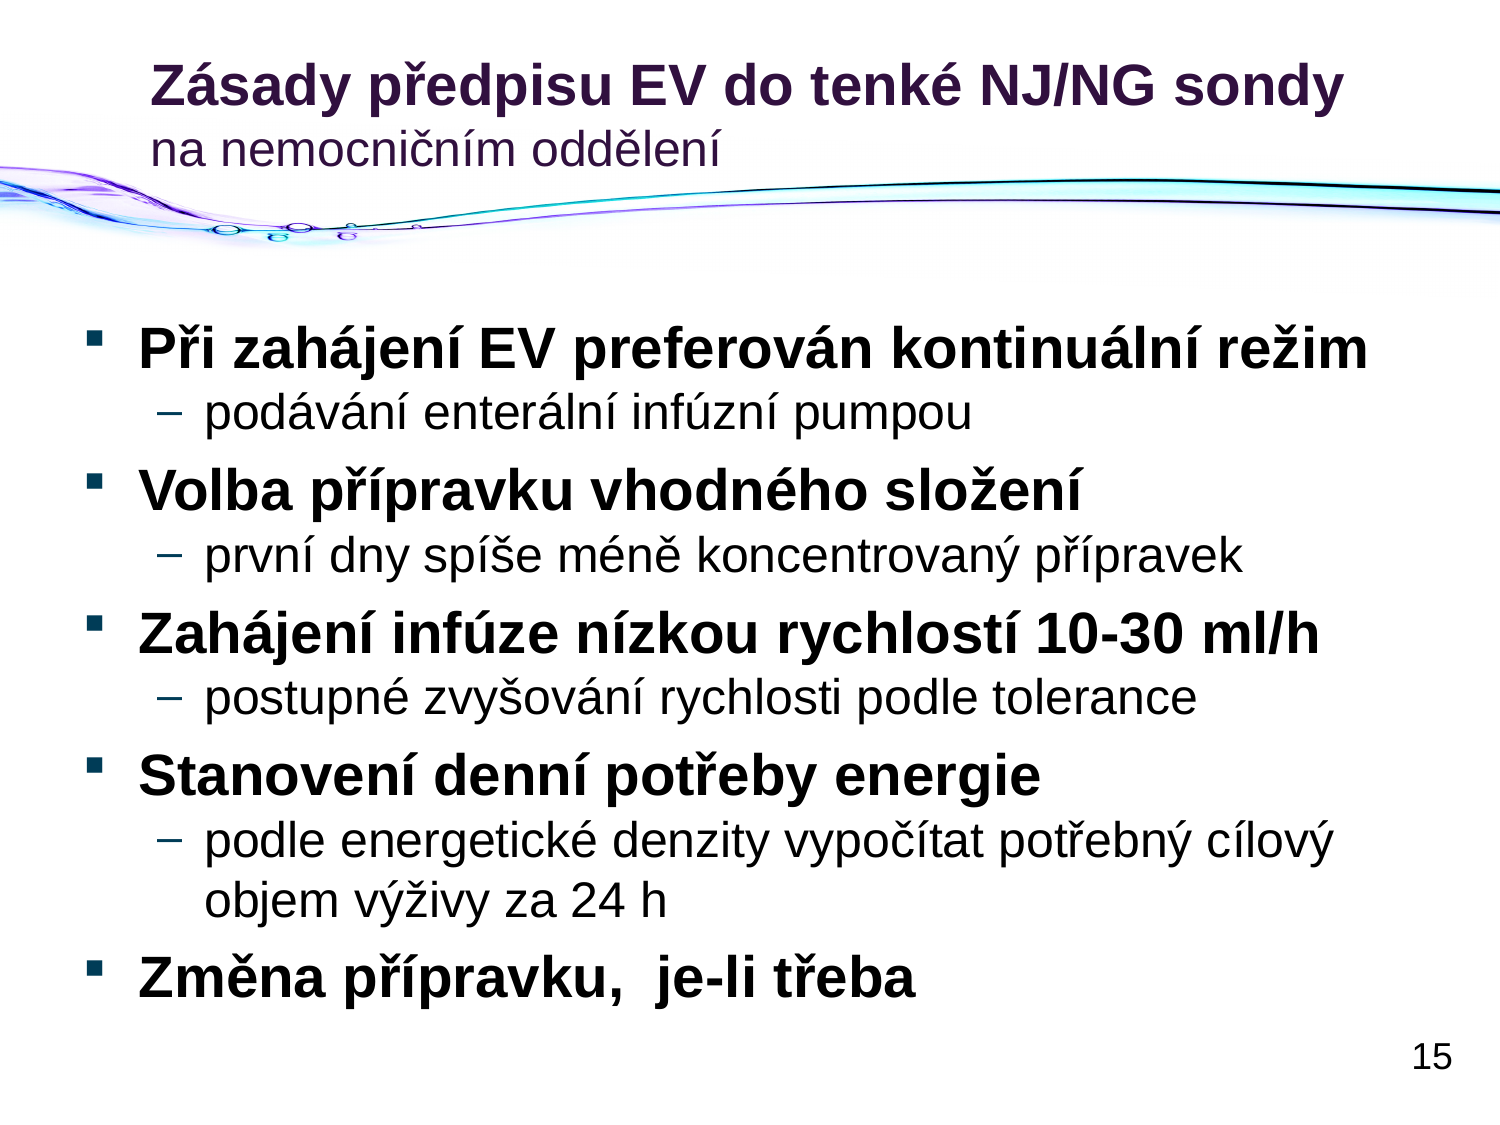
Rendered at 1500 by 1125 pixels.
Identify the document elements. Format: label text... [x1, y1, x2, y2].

list Při zahájení EV preferován kontinuální režim podávání enterální infúzní pumpou Volba přípravku vhodného složení první dny spíše méně koncentrovaný přípravek Zahájení infúze nízkou rychlostí 10-30 ml/h postupné zvyšování rychlosti podle tolerance Stanovení denní potřeby energie podle energetické denzity vypočítat potřebný cílový objem výživy za 24 h Změna přípravku, je-li třeba [64, 302, 1436, 1035]
slide_number 15 [1155, 1024, 1468, 1100]
picture [0, 112, 1500, 299]
title Zásady předpisu EV do tenké NJ/NG sondy na nemocničním oddělení [135, 7, 1424, 185]
